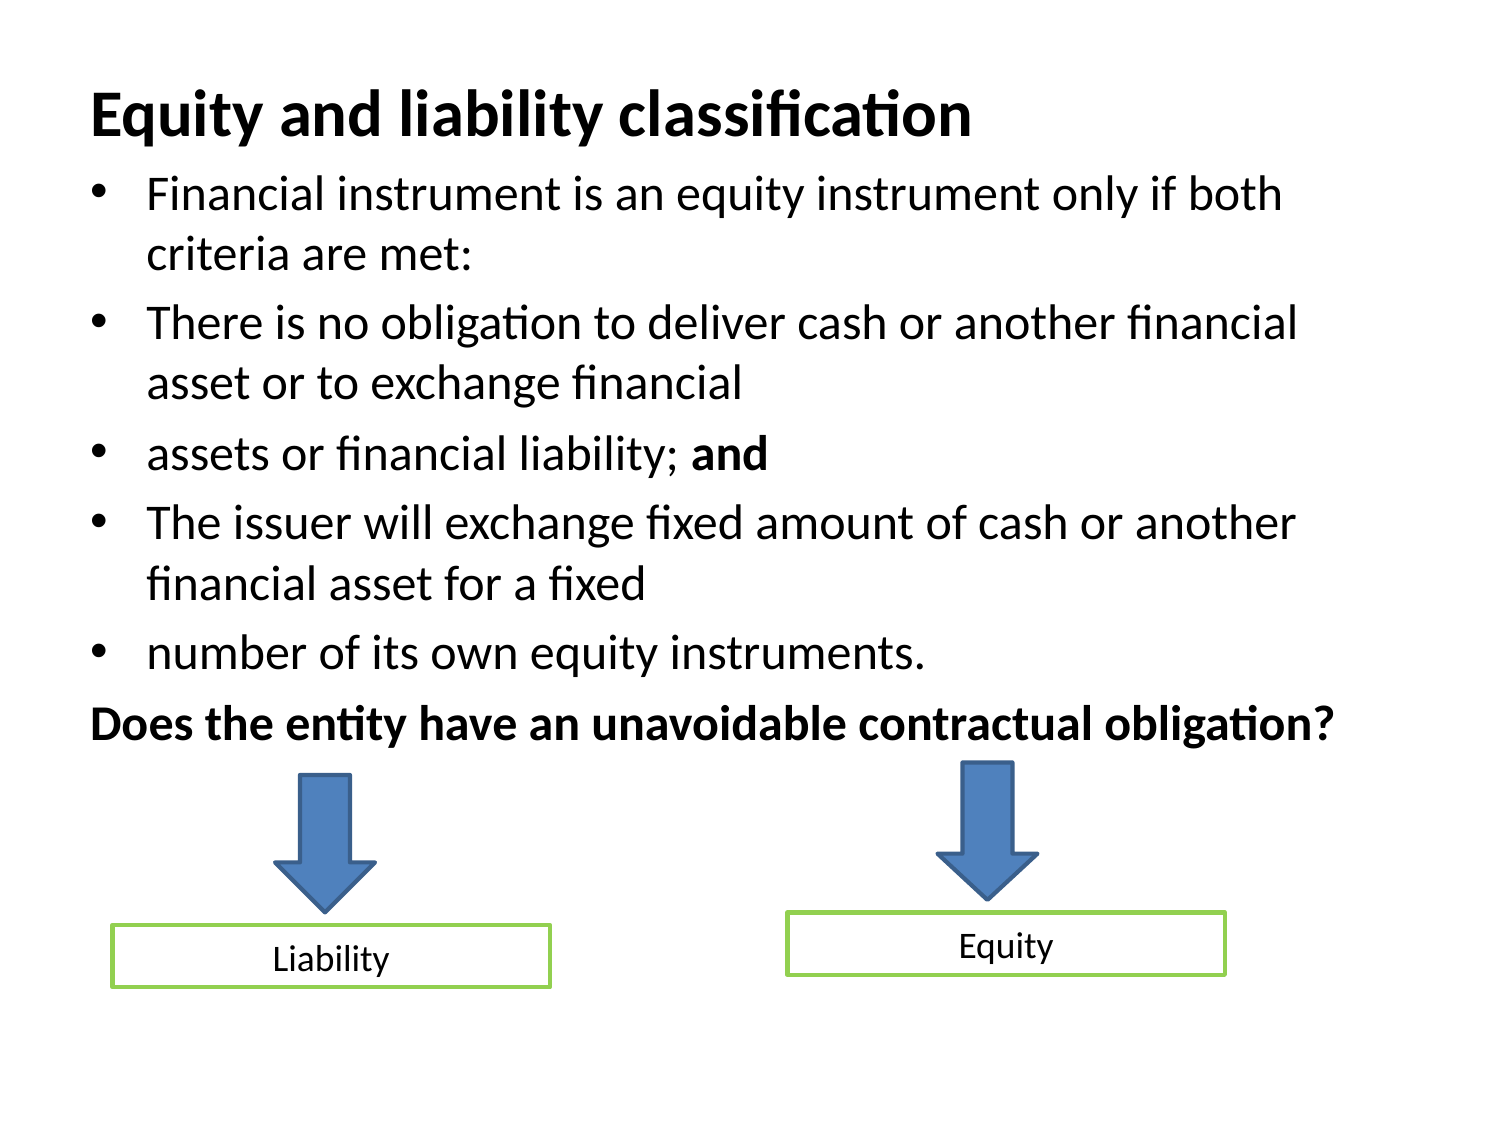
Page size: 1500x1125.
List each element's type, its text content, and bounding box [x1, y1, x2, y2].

text_box [273, 772, 377, 915]
text_box Equity [785, 910, 1227, 977]
text_box [935, 760, 1040, 902]
text_box Liability [110, 923, 552, 989]
list Equity and liability classification Financial instrument is an equity instrument only if both criteria are met: There is no obligation to deliver cash or another financial asset or to exchange financial assets or financial liability; and The issuer will exchange fixed amount of cash or another financial asset for a fixed number of its own equity instruments. Does the entity have an unavoidable contractual obligation? [75, 62, 1425, 1005]
